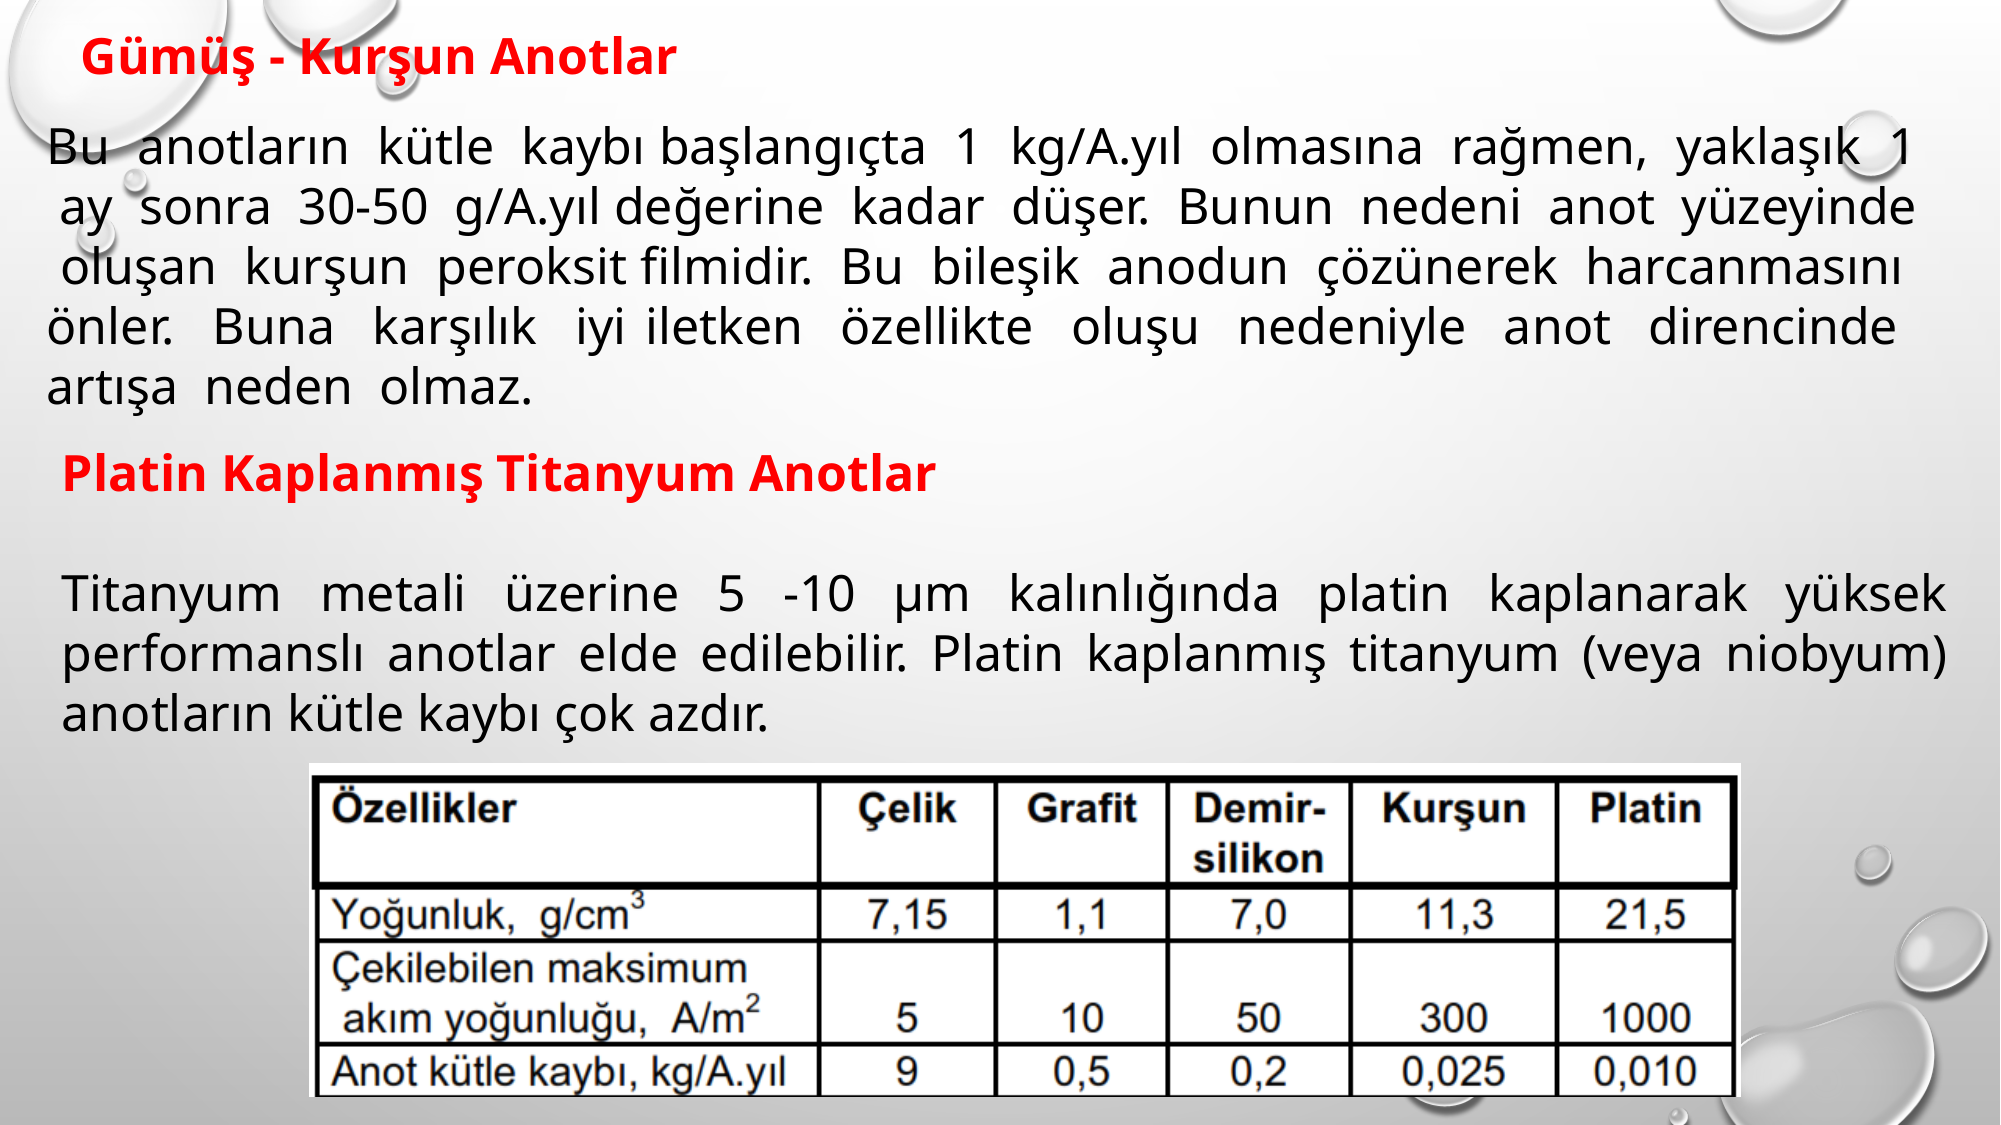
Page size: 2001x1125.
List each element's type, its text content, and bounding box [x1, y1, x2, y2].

text_box Platin Kaplanmış Titanyum Anotlar Titanyum metali üzerine 5 -10 µm kalınlığında platin kaplanarak yüksek performanslı anotlar elde edilebilir. Platin kaplanmış titanyum (veya niobyum) anotların kütle kaybı çok azdır. [47, 433, 1964, 749]
picture [0, 0, 2000, 1125]
text_box Gümüş - Kurşun Anotlar [66, 16, 707, 92]
text_box Bu anotların kütle kaybı başlangıçta 1 kg/A.yıl olmasına rağmen, yaklaşık 1 ay sonra 30-50 g/A.yıl değerine kadar düşer. Bunun nedeni anot yüzeyinde oluşan kurşun peroksit filmidir. Bu bileşik anodun çözünerek harcanmasını önler. Buna karşılık iyi iletken özellikte oluşu nedeniyle anot direncinde artışa neden olmaz. [31, 106, 1933, 422]
